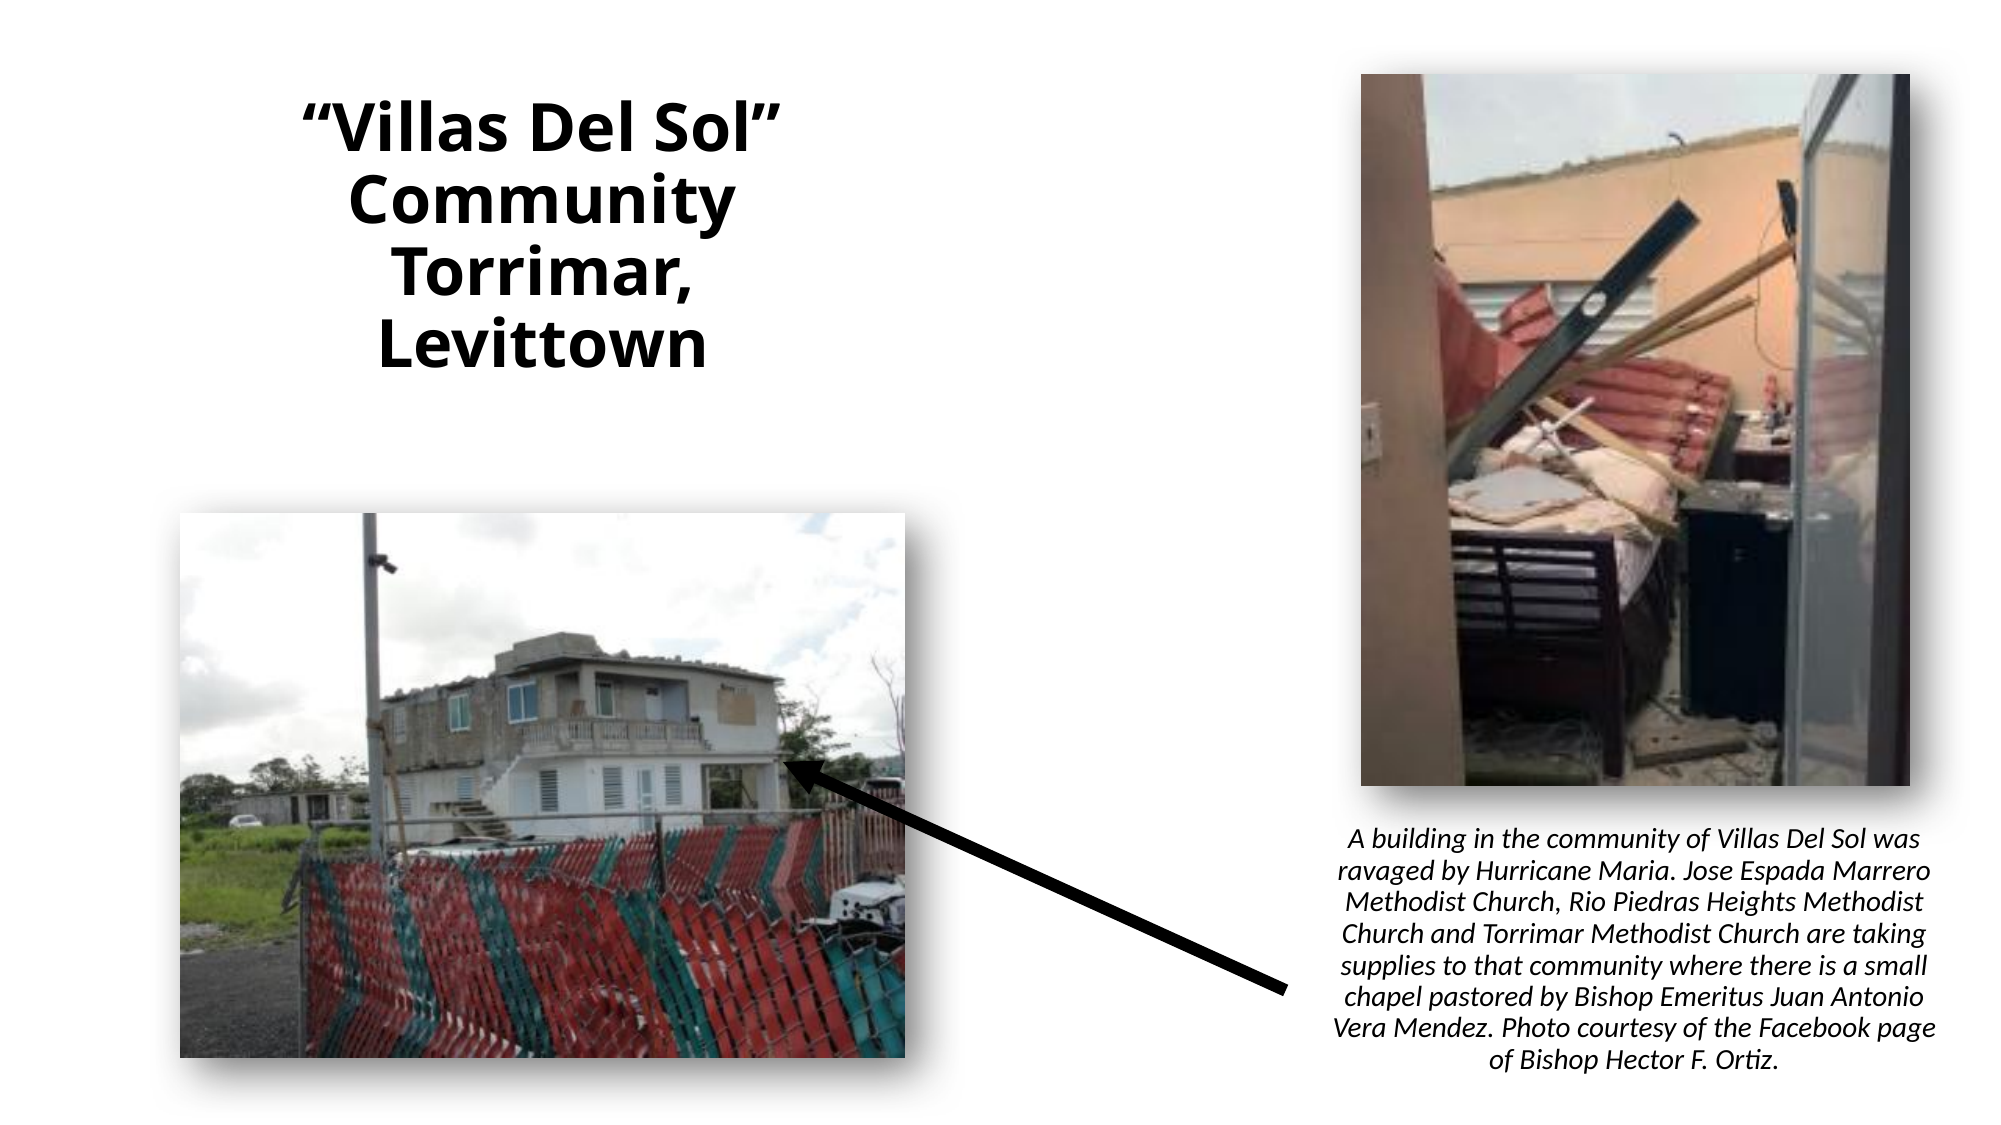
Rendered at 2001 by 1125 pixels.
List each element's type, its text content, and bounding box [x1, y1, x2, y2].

list A building in the community of Villas Del Sol was ravaged by Hurricane Maria. Jose Espada Marrero Methodist Church, Rio Piedras Heights Methodist Church and Torrimar Methodist Church are taking supplies to that community where there is a small chapel pastored by Bishop Emeritus Juan Antonio Vera Mendez. Photo courtesy of the Facebook page of Bishop Hector F. Ortiz. [1312, 816, 1958, 1125]
picture [180, 513, 905, 1058]
title “Villas Del Sol” Community Torrimar, Levittown [219, 78, 865, 390]
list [1361, 74, 1910, 786]
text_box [782, 761, 1286, 991]
